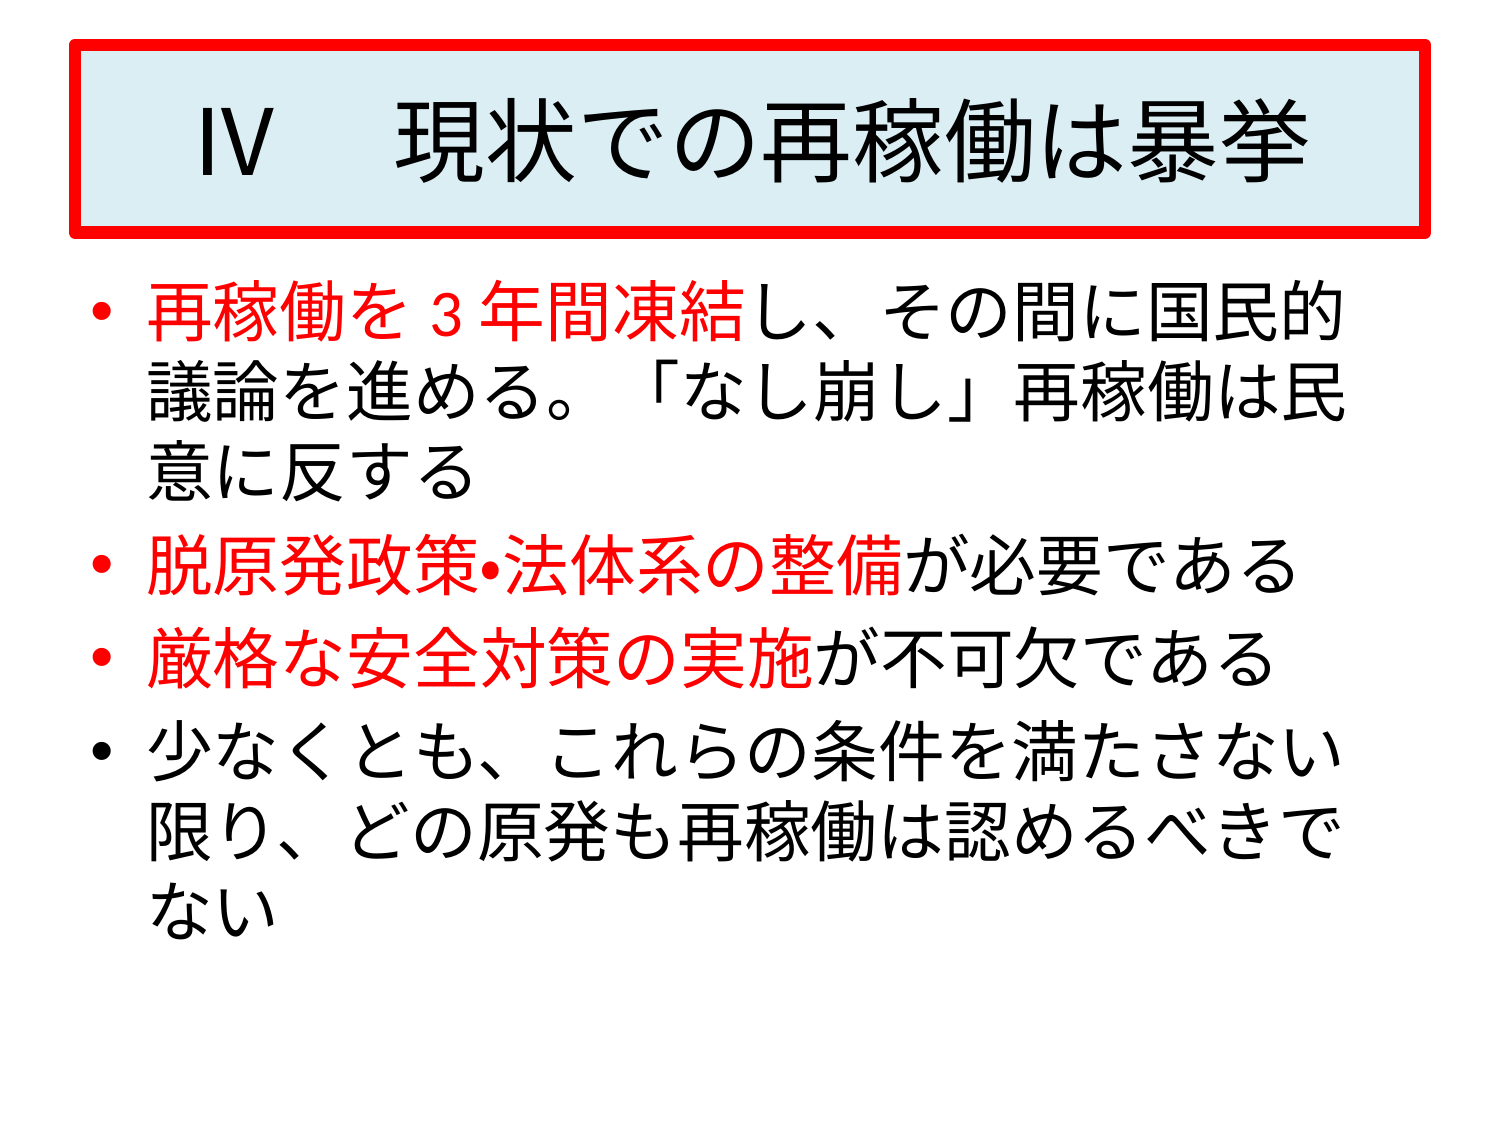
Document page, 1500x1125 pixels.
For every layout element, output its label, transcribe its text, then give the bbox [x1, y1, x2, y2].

title Ⅳ 現状での再稼働は暴挙 [75, 45, 1425, 233]
list 再稼働を3年間凍結し、その間に国民的議論を進める。「なし崩し」再稼働は民意に反する 脱原発政策・法体系の整備が必要である 厳格な安全対策の実施が不可欠である 少なくとも、これらの条件を満たさない限り、どの原発も再稼働は認めるべきでない [75, 262, 1425, 1005]
